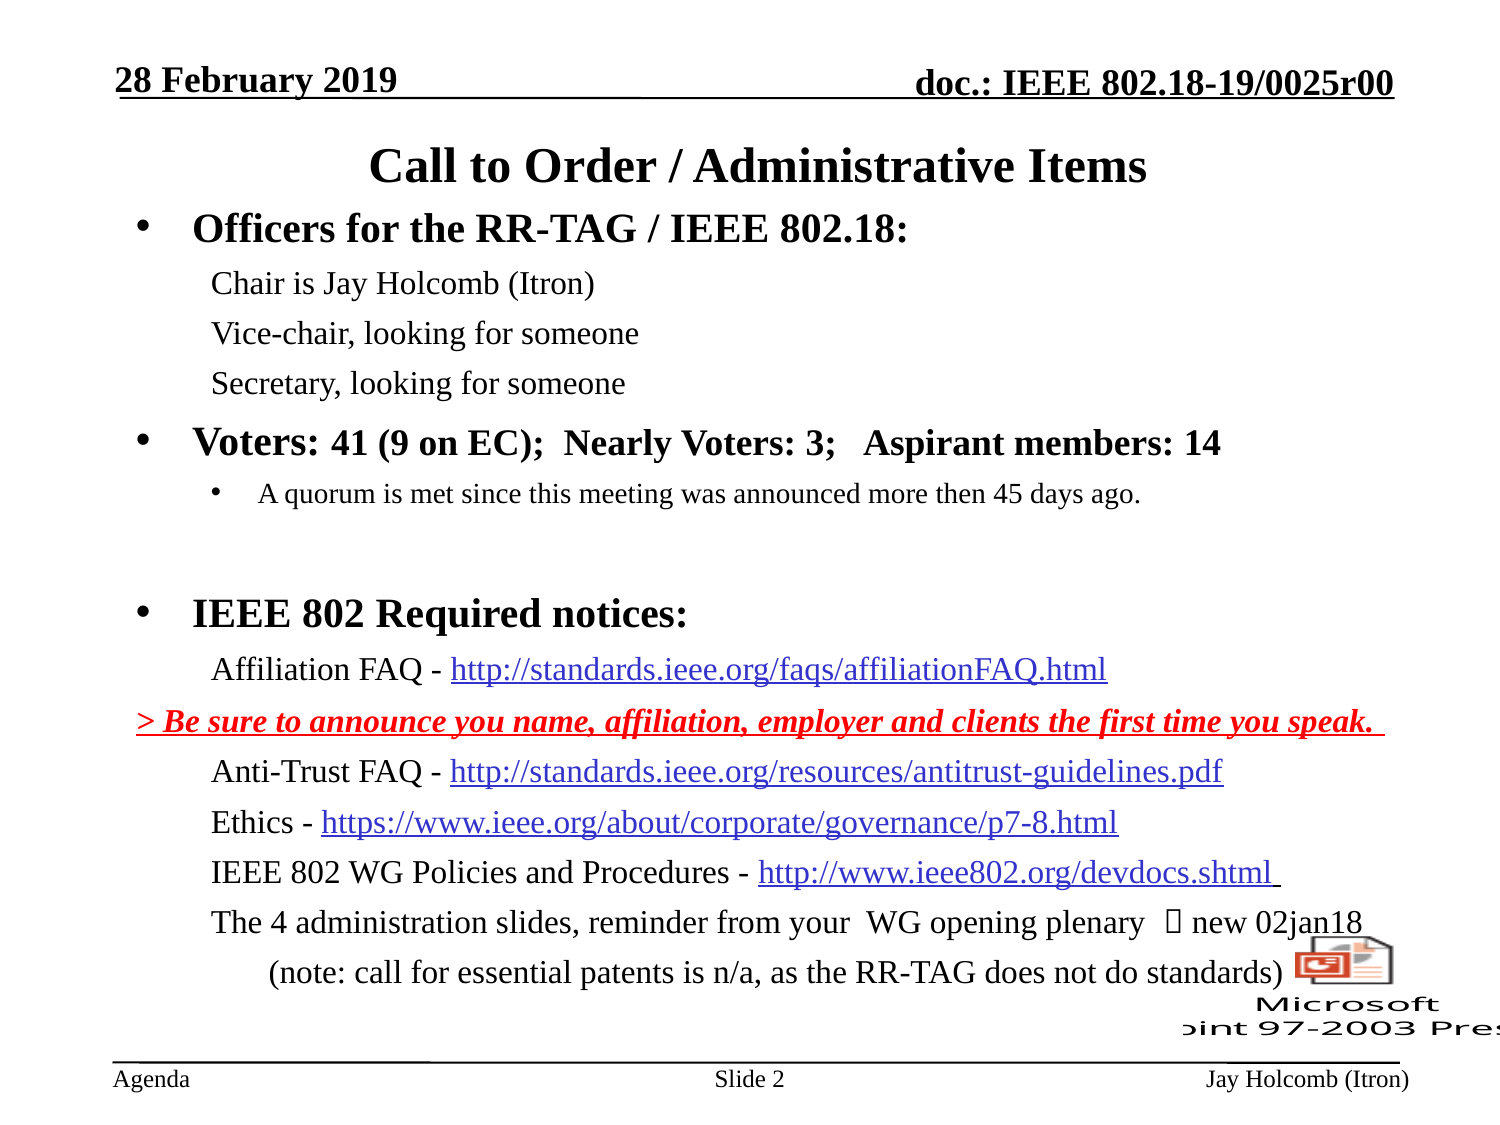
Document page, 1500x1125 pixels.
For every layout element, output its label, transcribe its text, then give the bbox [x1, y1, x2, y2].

footer Jay Holcomb (Itron) [887, 1061, 1411, 1093]
list Officers for the RR-TAG / IEEE 802.18: Chair is Jay Holcomb (Itron) Vice-chair, looking for someone Secretary, looking for someone Voters: 41 (9 on EC); Nearly Voters: 3; Aspirant members: 14 A quorum is met since this meeting was announced more then 45 days ago. IEEE 802 Required notices: Affiliation FAQ - http://standards.ieee.org/faqs/affiliationFAQ.html > Be sure to announce you name, affiliation, employer and clients the first time you speak. Anti-Trust FAQ - http://standards.ieee.org/resources/antitrust-guidelines.pdf Ethics - https://www.ieee.org/about/corporate/governance/p7-8.html IEEE 802 WG Policies and Procedures - http://www.ieee802.org/devdocs.shtml The 4 administration slides, reminder from your WG opening plenary  new 02jan18 (note: call for essential patents is n/a, as the RR-TAG does not do standards) [120, 192, 1484, 969]
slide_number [114, 62, 538, 101]
title Call to Order / Administrative Items [120, 99, 1396, 192]
slide_number Slide 2 [699, 1061, 800, 1123]
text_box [1183, 935, 1500, 1063]
